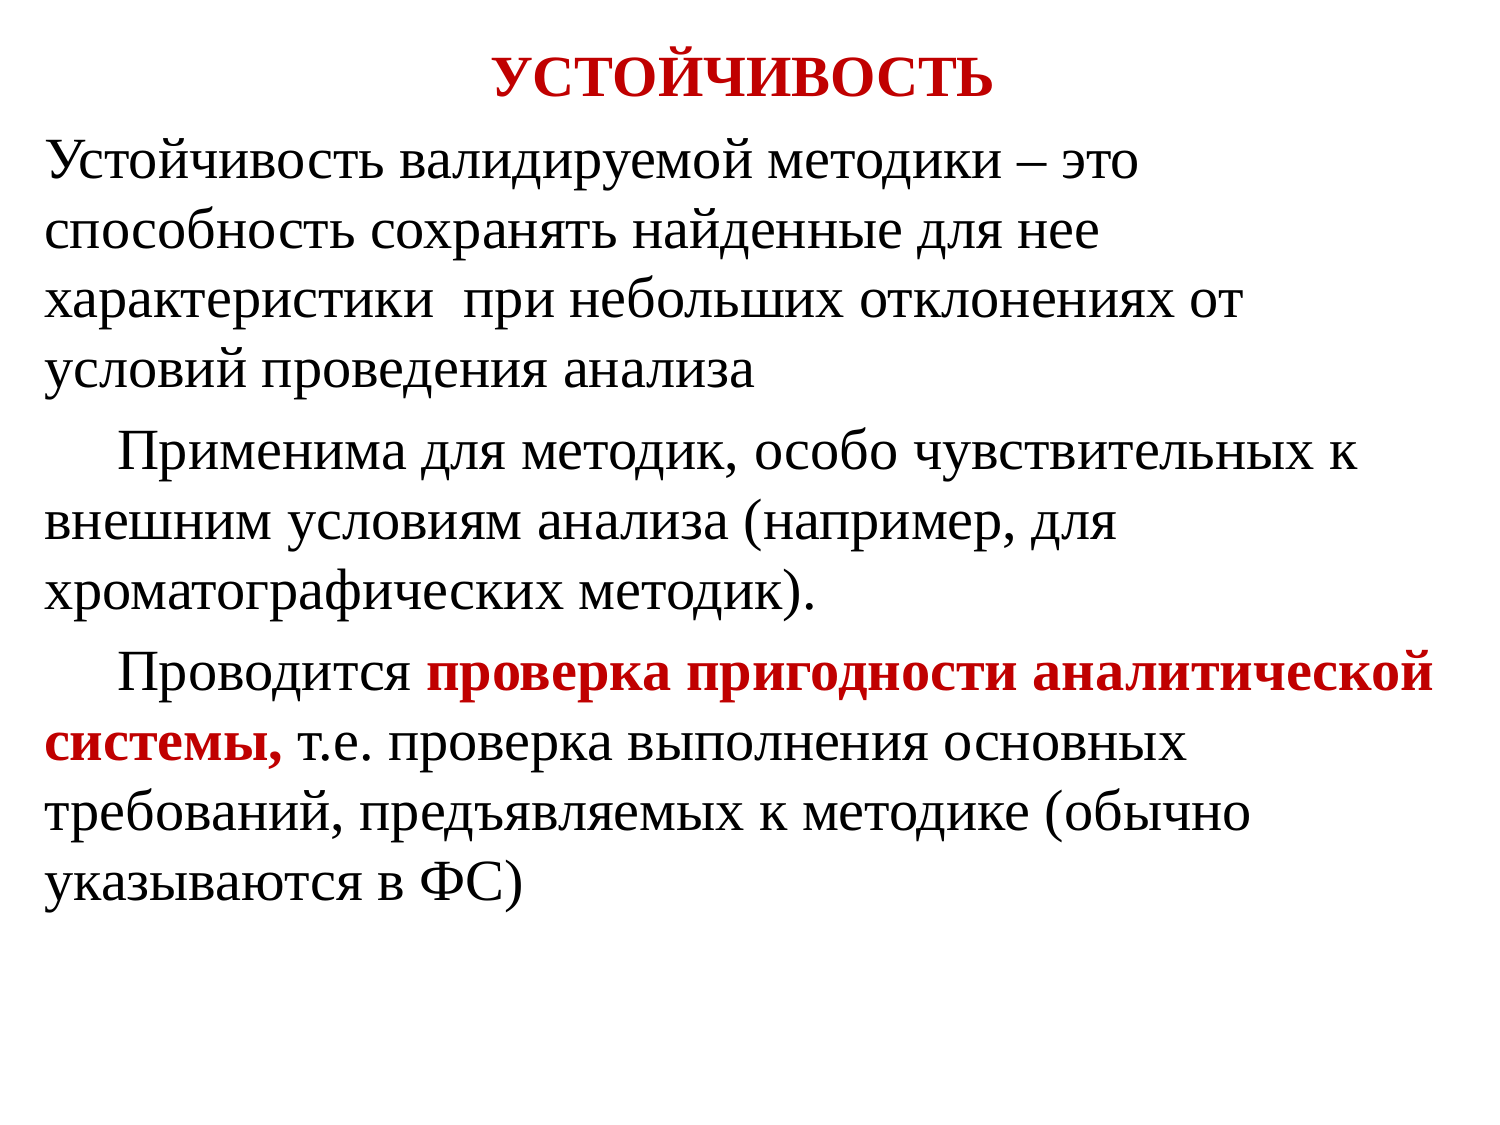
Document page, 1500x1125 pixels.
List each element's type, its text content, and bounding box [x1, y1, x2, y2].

subtitle УСТОЙЧИВОСТЬ Устойчивость валидируемой методики – это способность сохранять найденные для нее характеристики при небольших отклонениях от условий проведения анализа Применима для методик, особо чувствительных к внешним условиям анализа (например, для хроматографических методик). Проводится проверка пригодности аналитической системы, т.е. проверка выполнения основных требований, предъявляемых к методике (обычно указываются в ФС) [29, 30, 1471, 1083]
